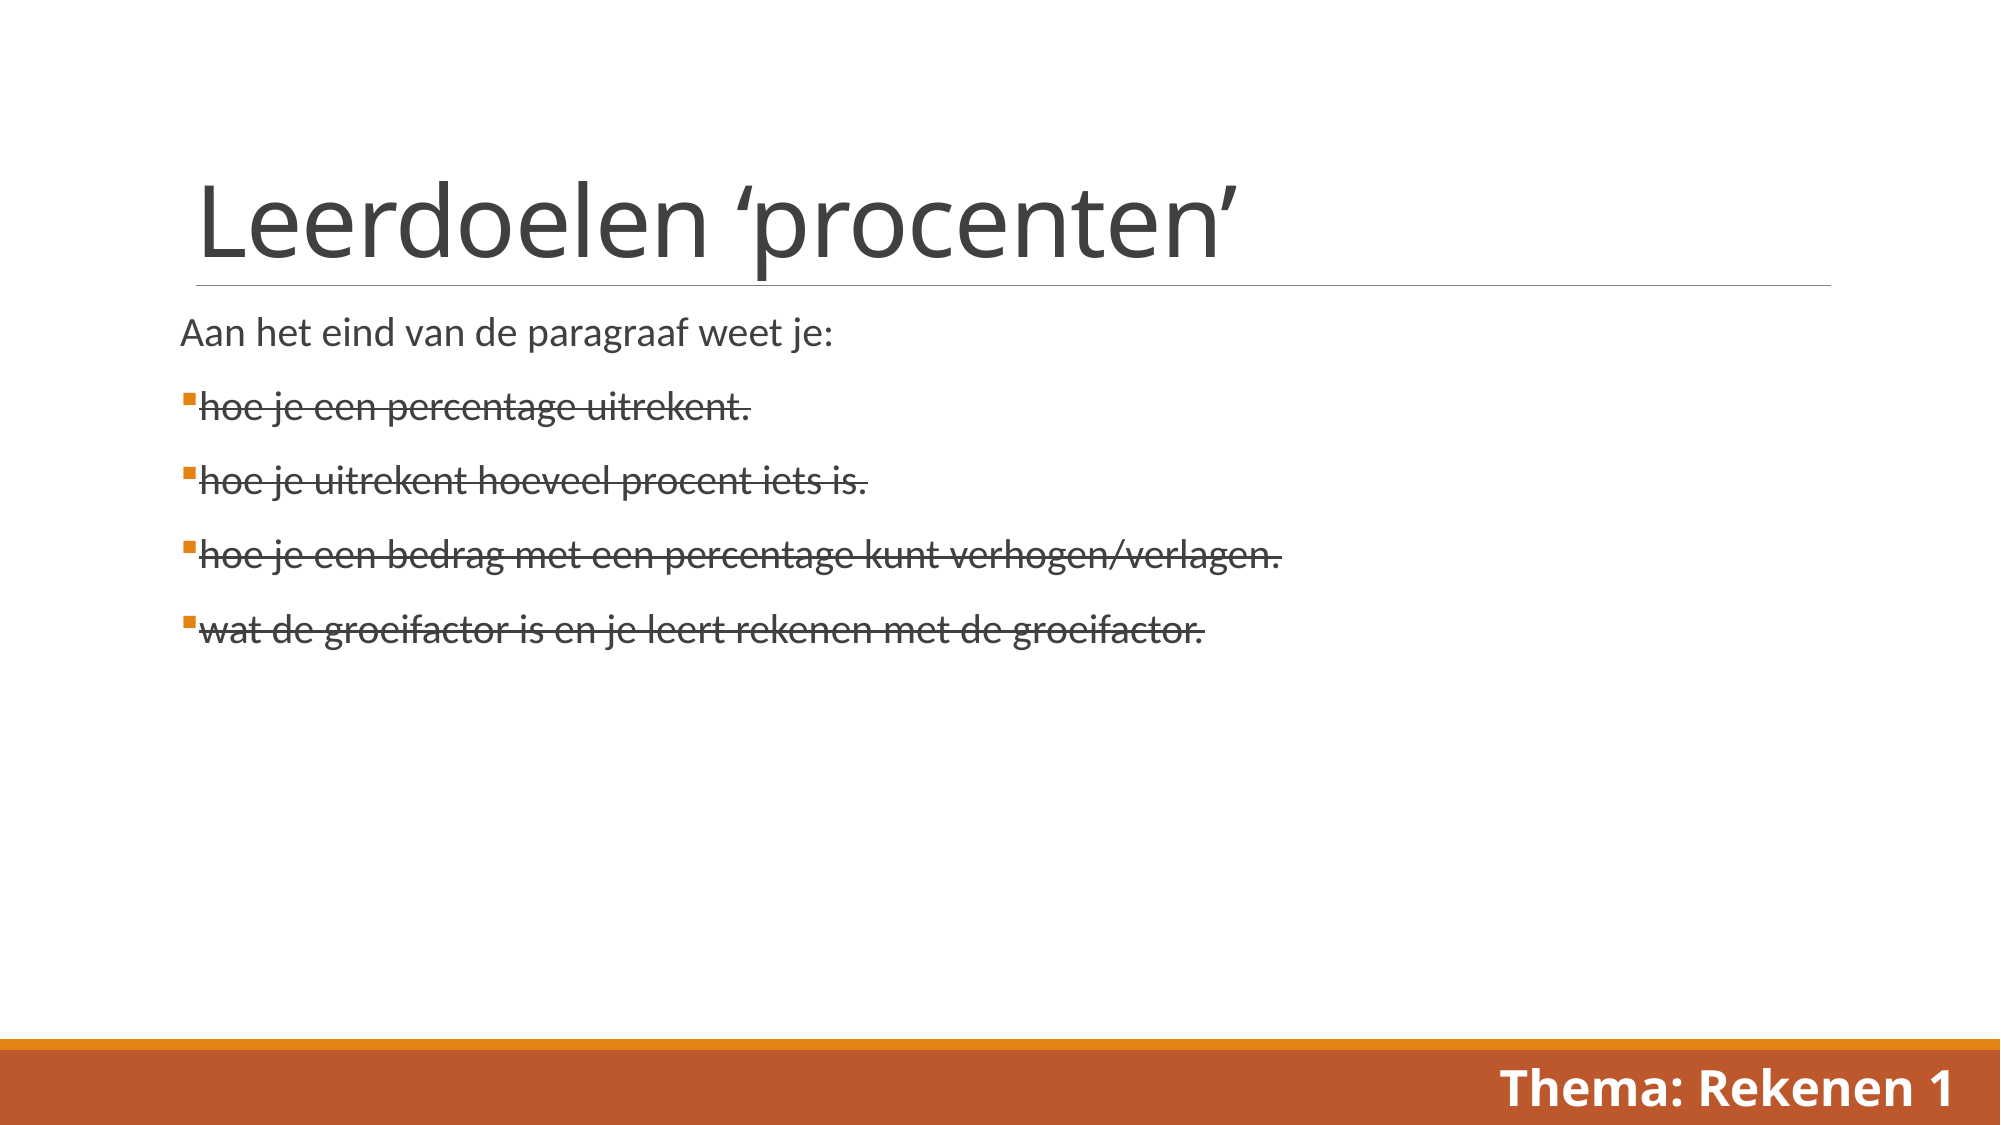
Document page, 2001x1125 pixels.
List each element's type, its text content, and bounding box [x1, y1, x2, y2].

title Leerdoelen ‘procenten’ [180, 47, 1830, 285]
list Aan het eind van de paragraaf weet je: hoe je een percentage uitrekent. hoe je uitrekent hoeveel procent iets is. hoe je een bedrag met een percentage kunt verhogen/verlagen. wat de groeifactor is en je leert rekenen met de groeifactor. [180, 302, 1830, 963]
text_box Thema: Rekenen 1 [1470, 1049, 1985, 1124]
